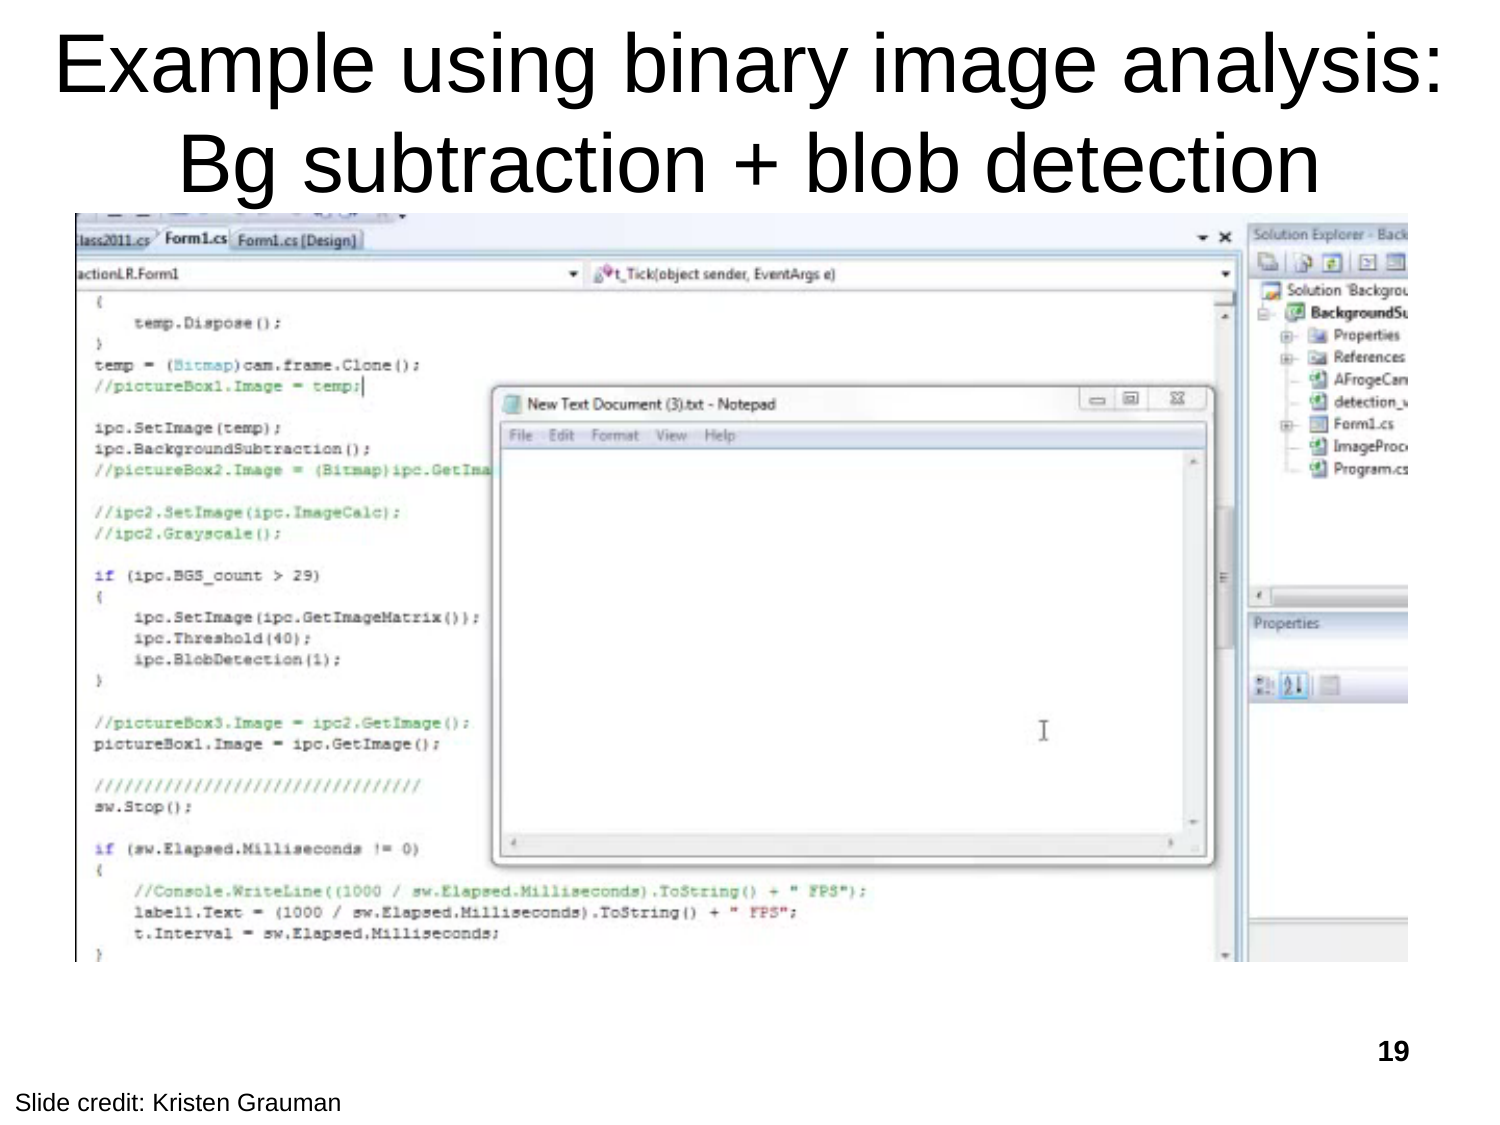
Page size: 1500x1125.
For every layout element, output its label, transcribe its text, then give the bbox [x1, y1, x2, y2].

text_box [74, 212, 1409, 963]
title Example using binary image analysis: Bg subtraction + blob detection [0, 15, 1500, 204]
text_box Slide credit: Kristen Grauman [0, 1079, 688, 1125]
slide_number 19 [1074, 1024, 1426, 1103]
